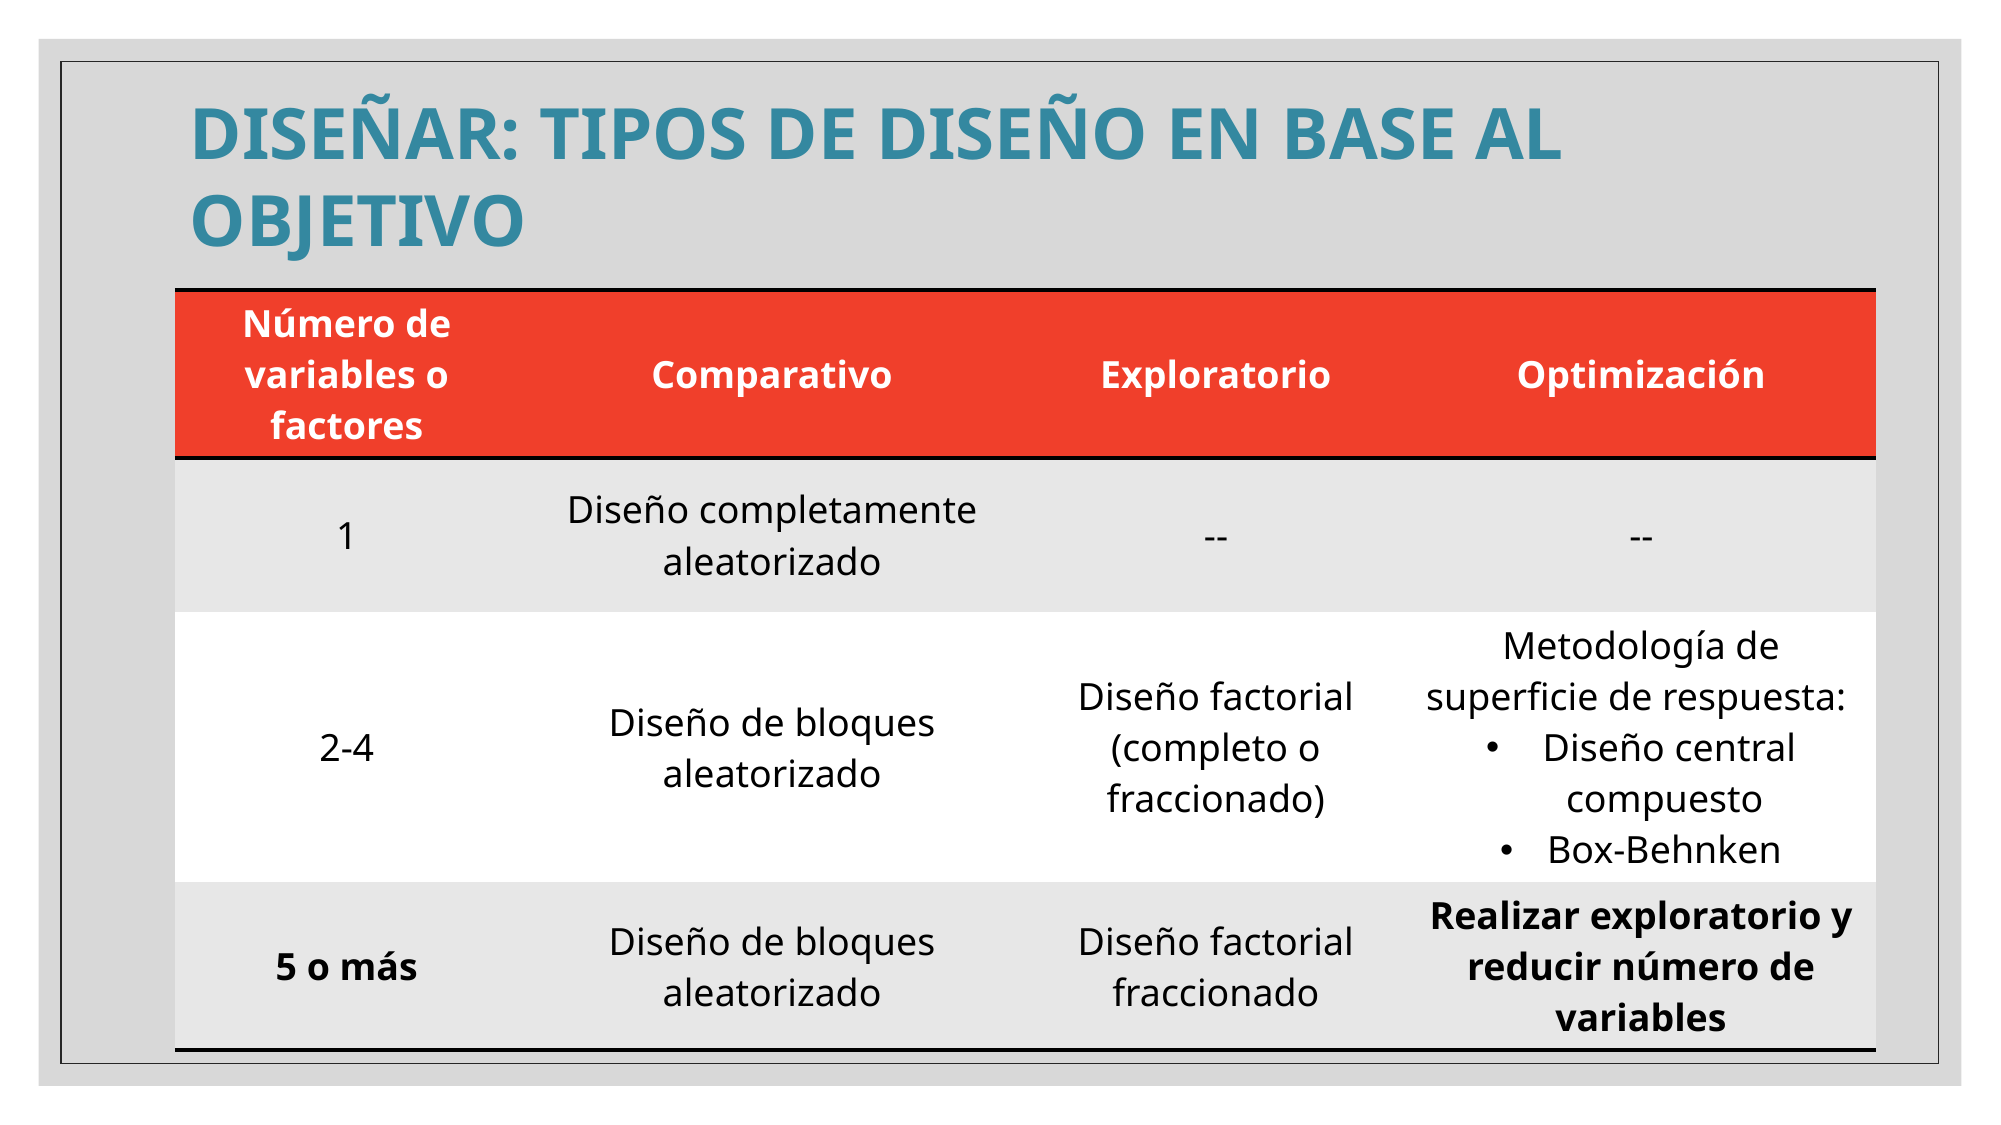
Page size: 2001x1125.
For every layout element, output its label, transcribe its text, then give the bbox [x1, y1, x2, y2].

table_cell Diseño de bloques aleatorizado [519, 612, 1026, 882]
table_cell Diseño factorial fraccionado [1026, 882, 1406, 1048]
table_cell Diseño factorial (completo o fraccionado) [1026, 612, 1406, 882]
table_cell Diseño de bloques aleatorizado [519, 882, 1026, 1048]
table_cell 5 o más [175, 882, 519, 1048]
table_cell Realizar exploratorio y reducir número de variables [1406, 882, 1876, 1048]
table_cell Diseño completamente aleatorizado [519, 460, 1026, 612]
table_cell 1 [175, 460, 519, 612]
table_cell Metodología de superficie de respuesta: Diseño central compuesto Box-Behnken [1406, 612, 1876, 882]
table_header Optimización [1406, 292, 1876, 456]
table_cell 2-4 [175, 612, 519, 882]
table_header Número de variables o factores [175, 292, 519, 456]
table_header Comparativo [519, 292, 1026, 456]
title DISEÑAR: TIPOS DE DISEÑO EN BASE AL OBJETIVO [174, 64, 1900, 290]
table_cell -- [1026, 460, 1406, 612]
table_header Exploratorio [1026, 292, 1406, 456]
table_cell -- [1406, 460, 1876, 612]
